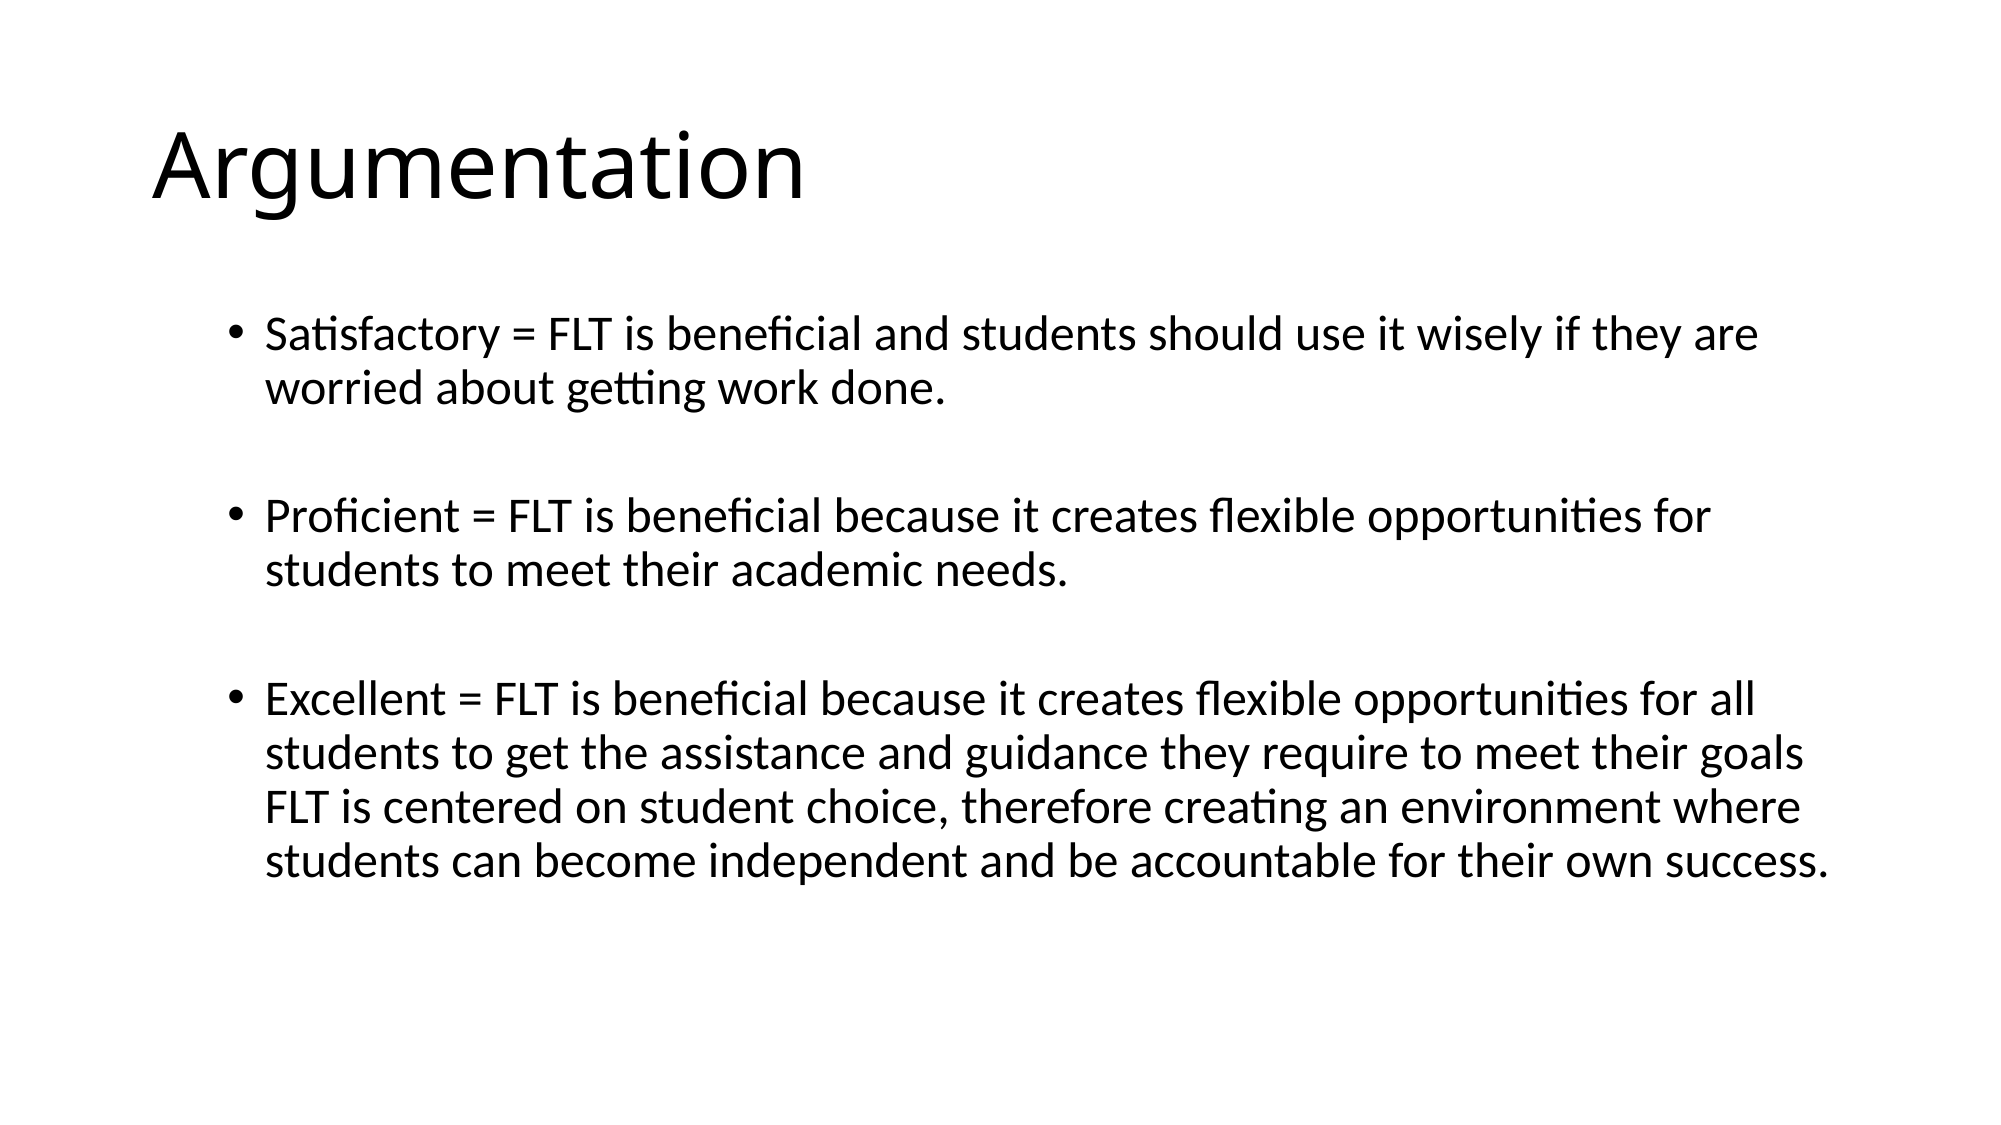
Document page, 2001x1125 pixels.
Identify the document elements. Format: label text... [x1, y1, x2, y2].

list Satisfactory = FLT is beneficial and students should use it wisely if they are worried about getting work done. Proficient = FLT is beneficial because it creates flexible opportunities for students to meet their academic needs. Excellent = FLT is beneficial because it creates flexible opportunities for all students to get the assistance and guidance they require to meet their goals FLT is centered on student choice, therefore creating an environment where students can become independent and be accountable for their own success. [137, 299, 1863, 1014]
title Argumentation [137, 59, 1863, 278]
